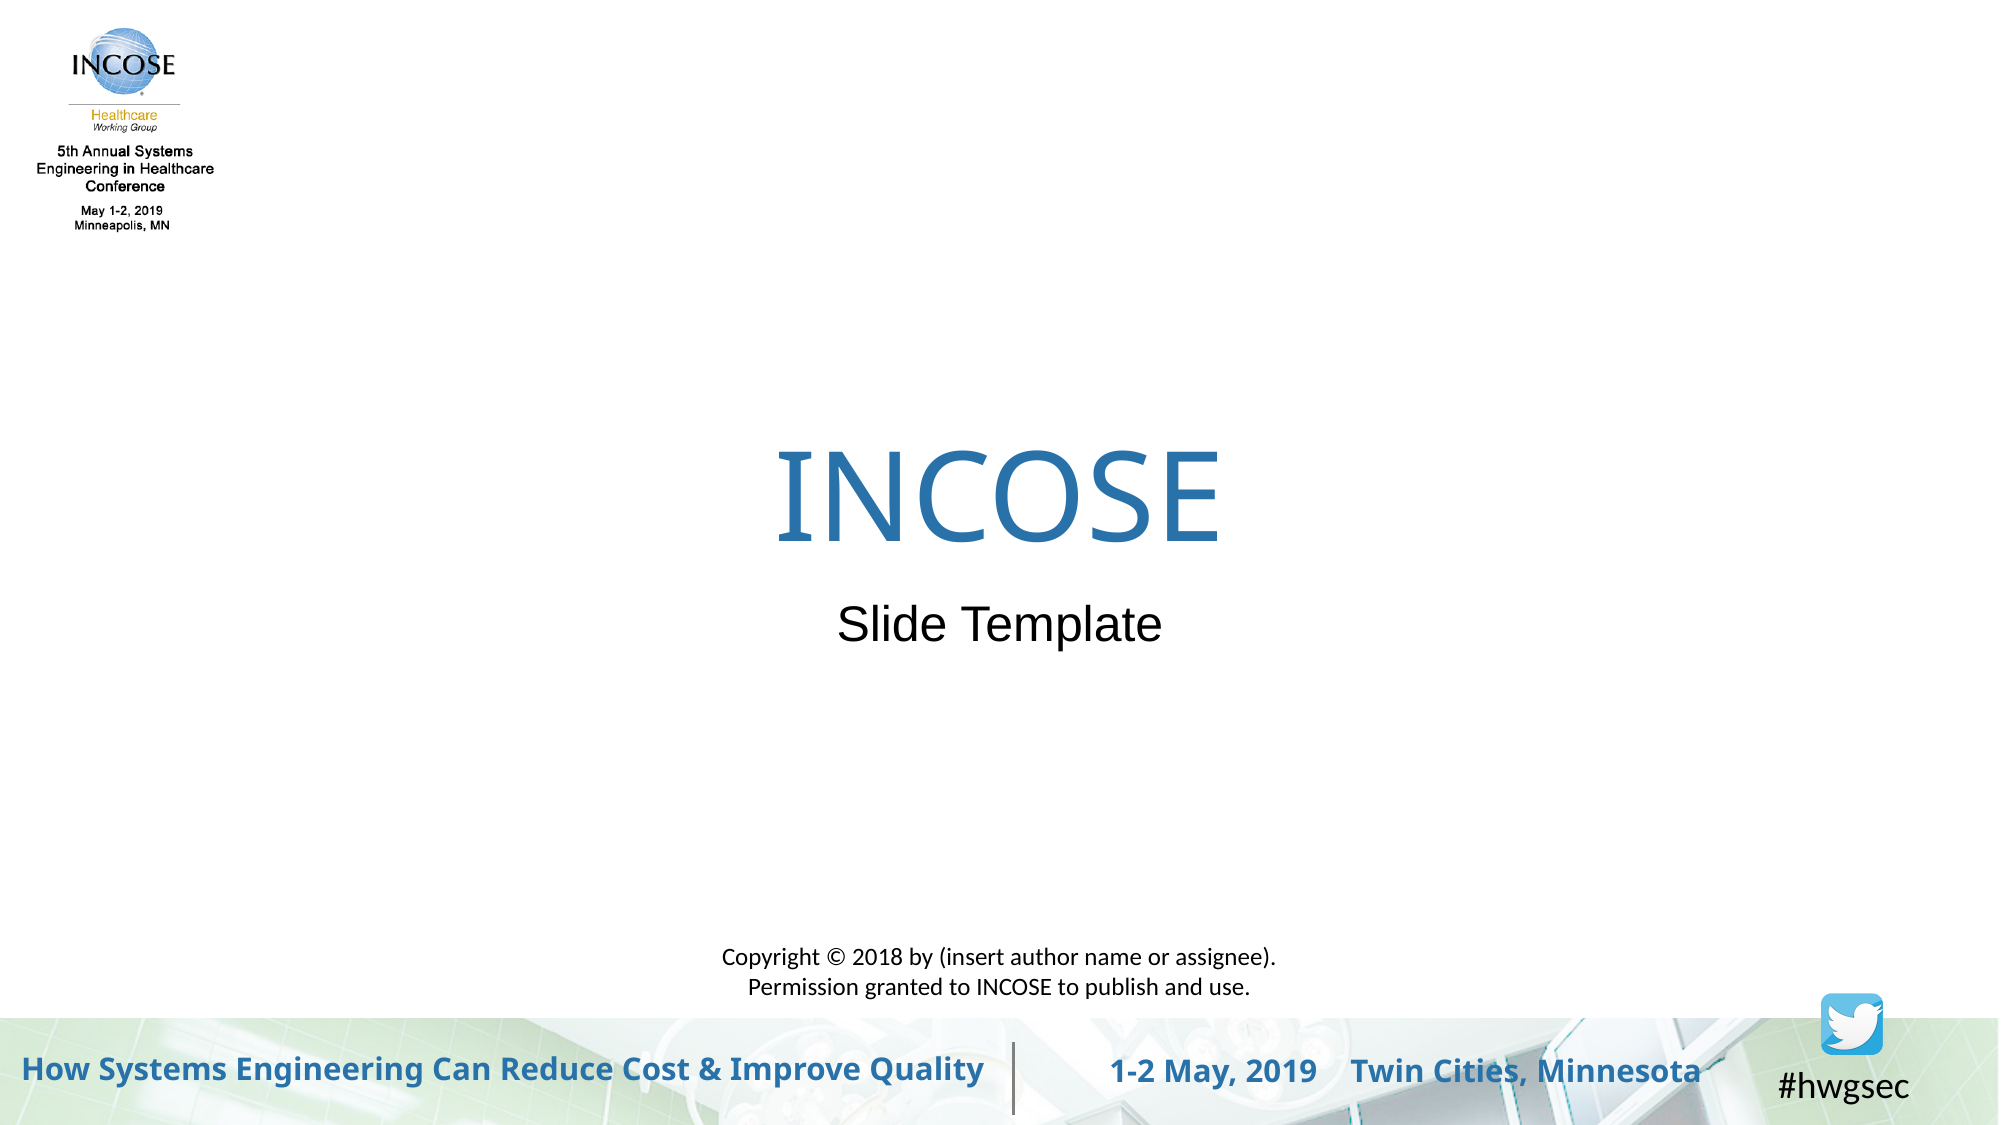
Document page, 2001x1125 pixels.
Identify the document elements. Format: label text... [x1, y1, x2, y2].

subtitle Slide Template [249, 590, 1750, 863]
picture [0, 993, 2000, 1125]
picture [21, 20, 227, 238]
text_box Copyright © 2018 by (insert author name or assignee). Permission granted to INCOSE to publish and use. [450, 933, 1550, 1008]
title INCOSE [249, 184, 1750, 576]
